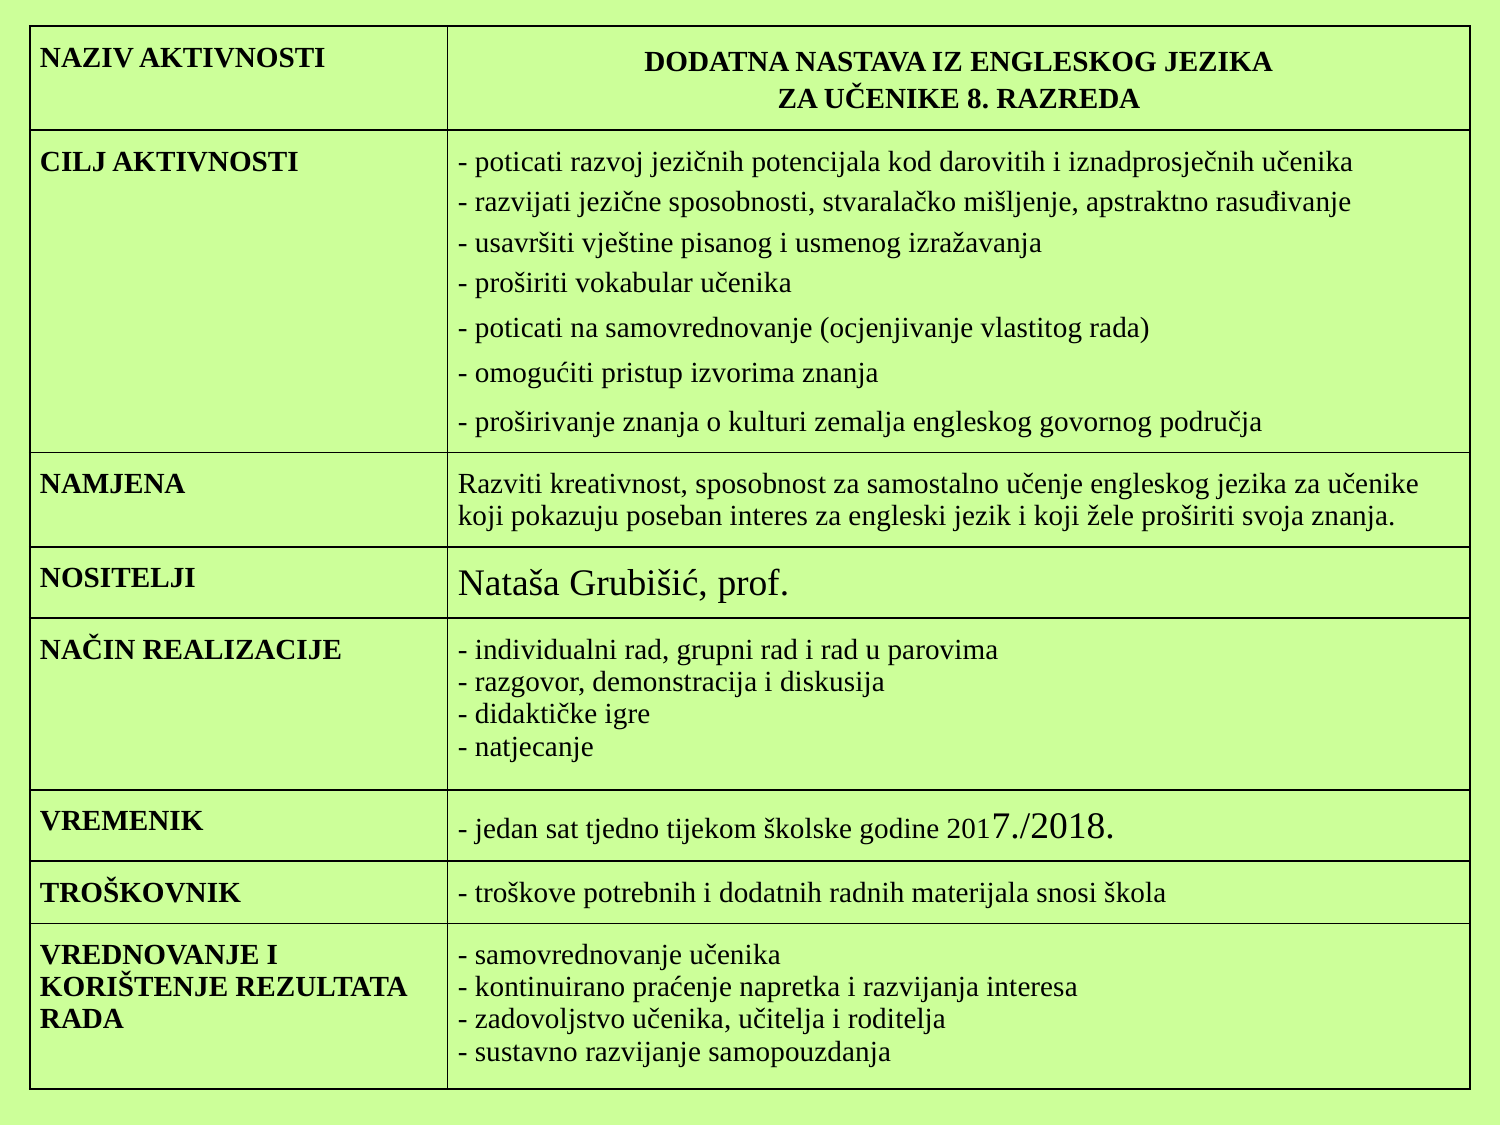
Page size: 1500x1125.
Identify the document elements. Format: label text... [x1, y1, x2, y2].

table_header DODATNA NASTAVA IZ ENGLESKOG JEZIKA ZA UČENIKE 8. RAZREDA [448, 27, 1469, 129]
table_cell - samovrednovanje učenika - kontinuirano praćenje napretka i razvijanja interesa - zadovoljstvo učenika, učitelja i roditelja - sustavno razvijanje samopouzdanja [448, 924, 1469, 1088]
table_cell Razviti kreativnost, sposobnost za samostalno učenje engleskog jezika za učenike koji pokazuju poseban interes za engleski jezik i koji žele proširiti svoja znanja. [448, 453, 1469, 546]
table_cell Nataša Grubišić, prof. [448, 548, 1469, 617]
table_cell VREDNOVANJE I KORIŠTENJE REZULTATA RADA [31, 924, 447, 1088]
table_cell NOSITELJI [31, 548, 447, 617]
table_cell CILJ AKTIVNOSTI [31, 131, 447, 452]
table_cell - individualni rad, grupni rad i rad u parovima - razgovor, demonstracija i diskusija - didaktičke igre - natjecanje [448, 619, 1469, 789]
table_cell - jedan sat tjedno tijekom školske godine 2017./2018. [448, 791, 1469, 860]
table_header NAZIV AKTIVNOSTI [31, 27, 447, 129]
table_cell - poticati razvoj jezičnih potencijala kod darovitih i iznadprosječnih učenika - razvijati jezične sposobnosti, stvaralačko mišljenje, apstraktno rasuđivanje - usavršiti vještine pisanog i usmenog izražavanja - proširiti vokabular učenika - poticati na samovrednovanje (ocjenjivanje vlastitog rada) - omogućiti pristup izvorima znanja - proširivanje znanja o kulturi zemalja engleskog govornog područja [448, 131, 1469, 452]
table_cell TROŠKOVNIK [31, 862, 447, 923]
table_cell NAČIN REALIZACIJE [31, 619, 447, 789]
table_cell VREMENIK [31, 791, 447, 860]
table_cell NAMJENA [31, 453, 447, 546]
table_cell - troškove potrebnih i dodatnih radnih materijala snosi škola [448, 862, 1469, 923]
